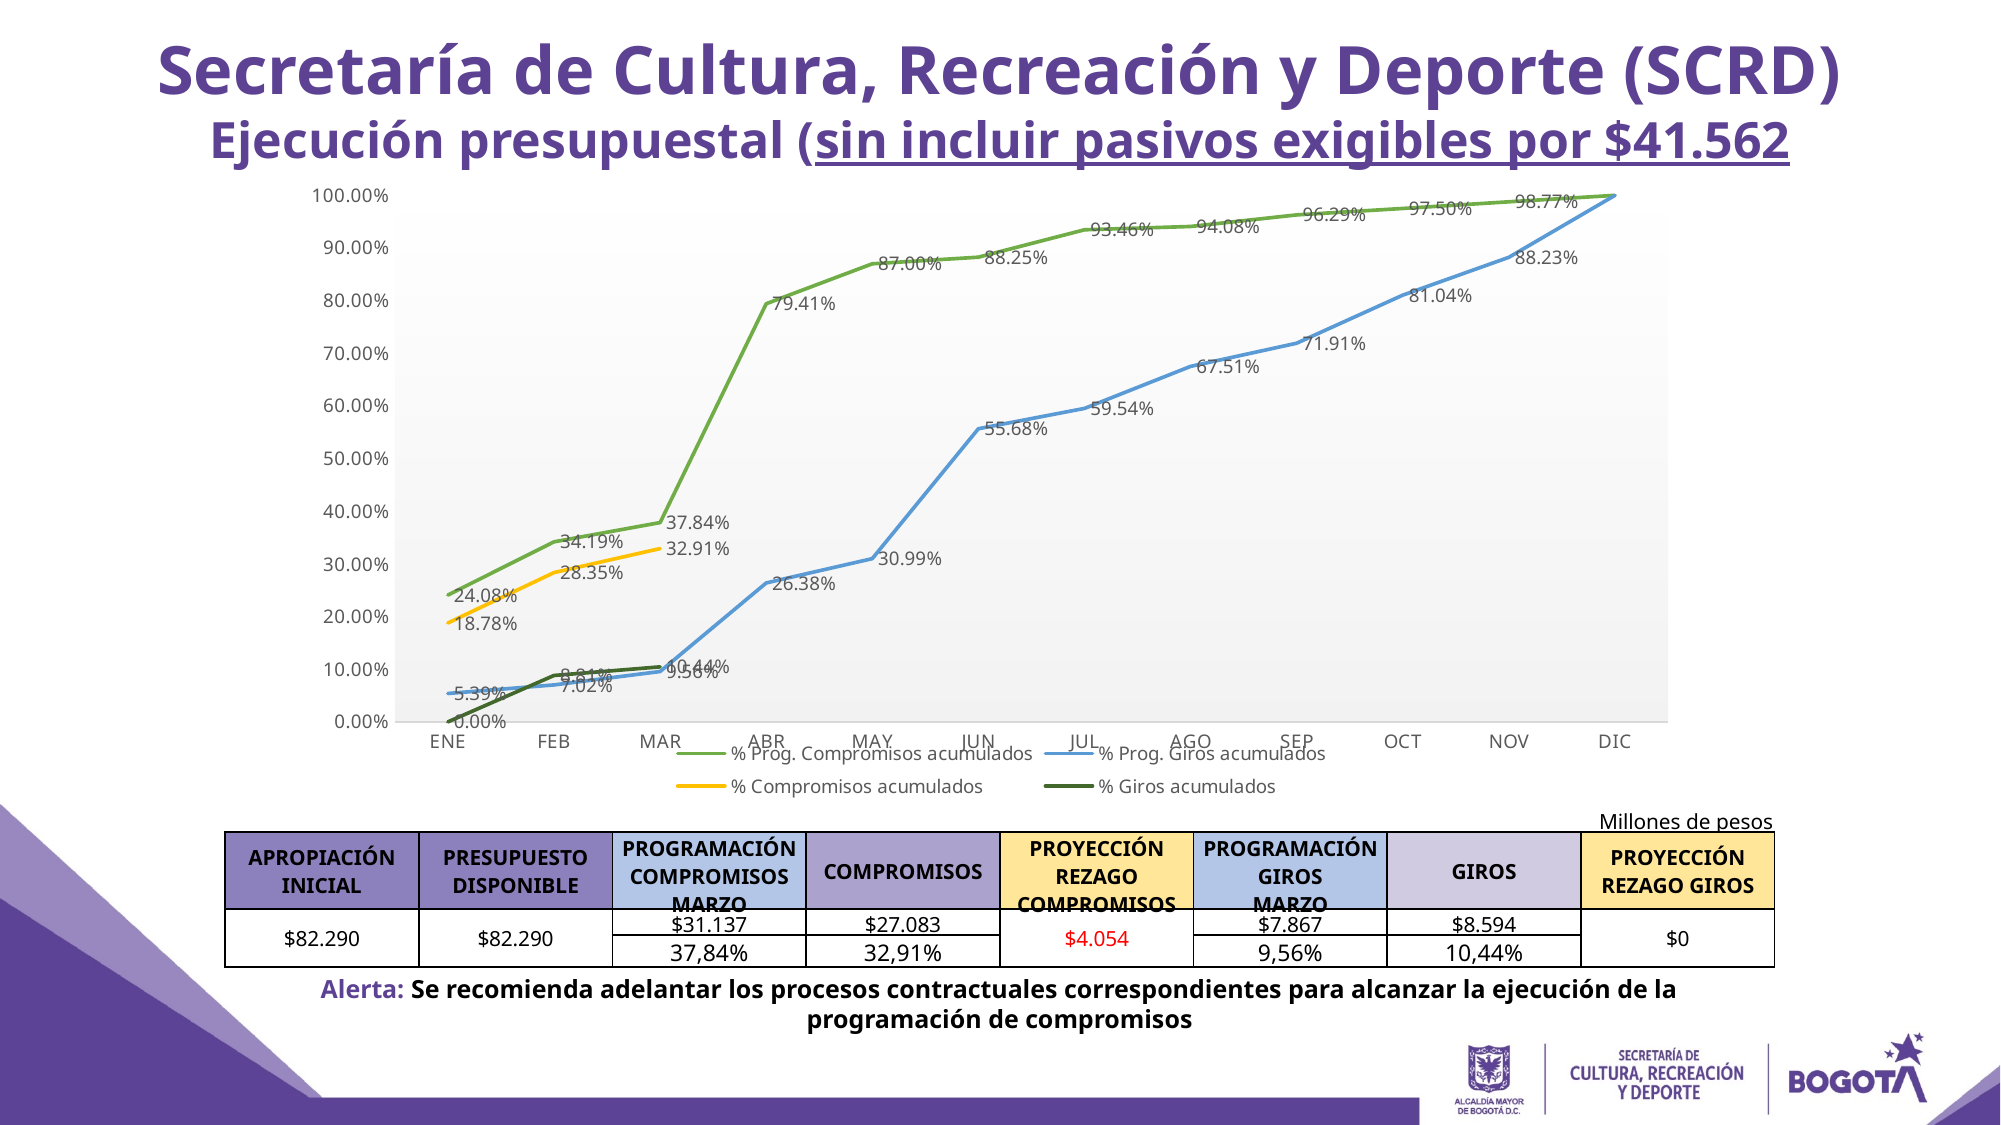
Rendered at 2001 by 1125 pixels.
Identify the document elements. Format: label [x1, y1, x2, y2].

picture [0, 0, 2001, 1125]
chart [311, 177, 1689, 806]
